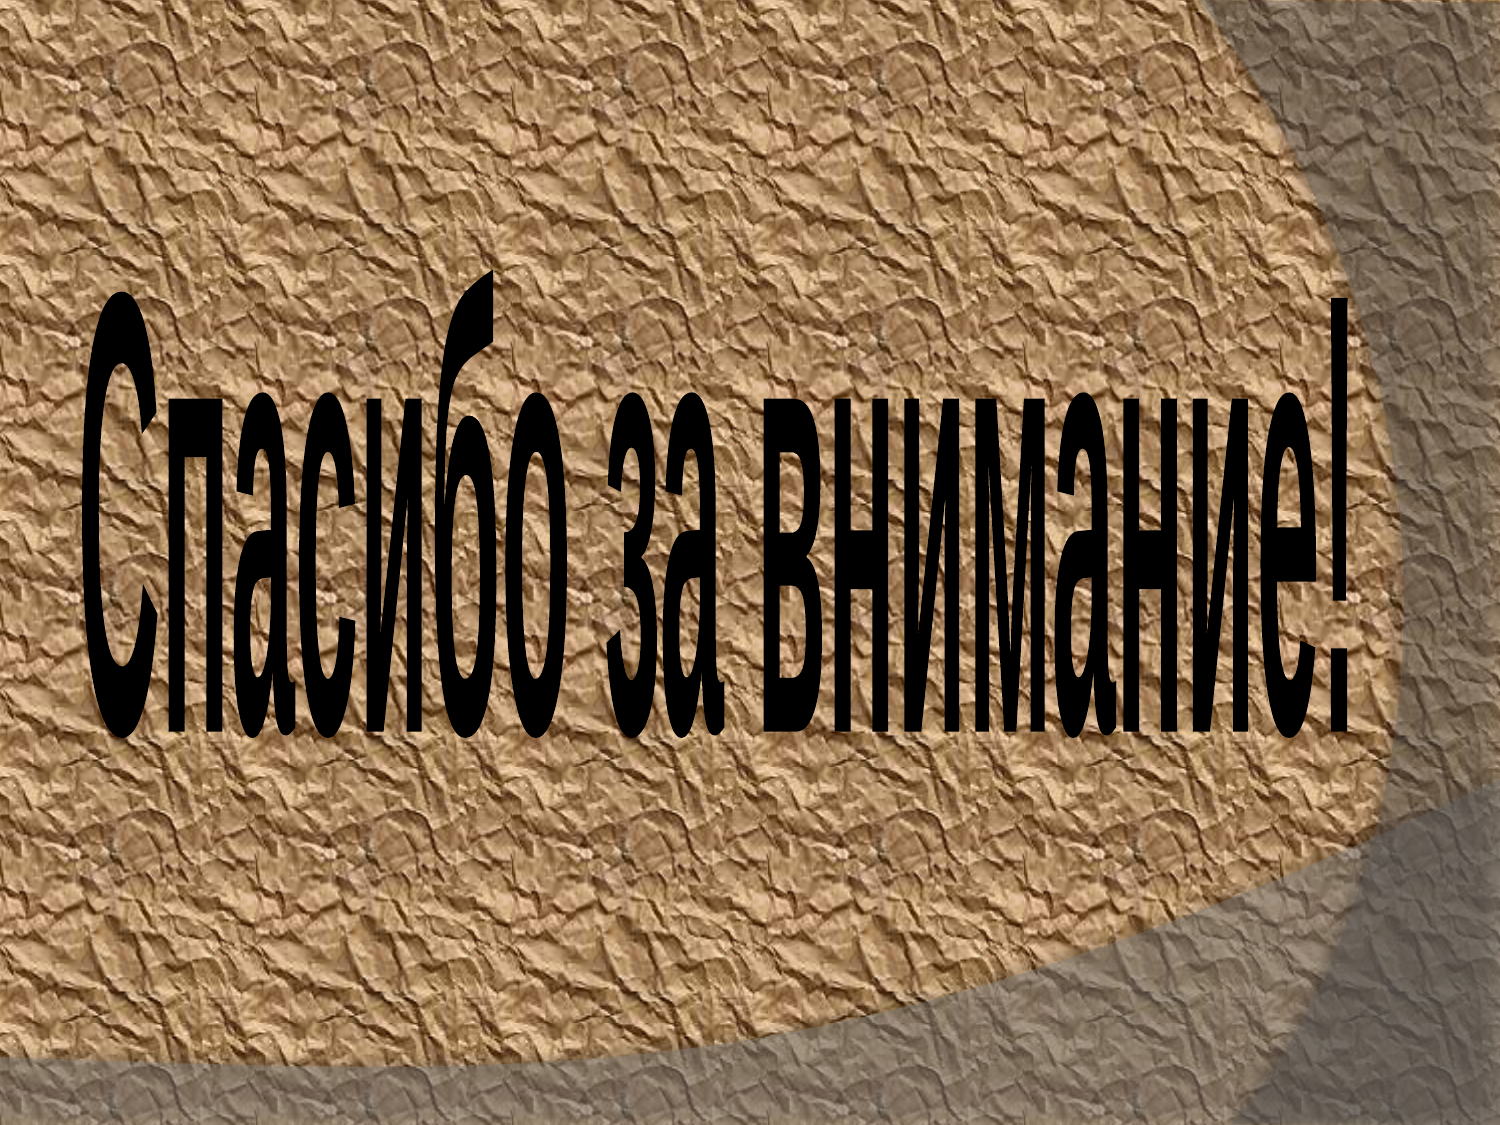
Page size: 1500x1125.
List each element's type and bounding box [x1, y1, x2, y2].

picture [0, 0, 1403, 1066]
